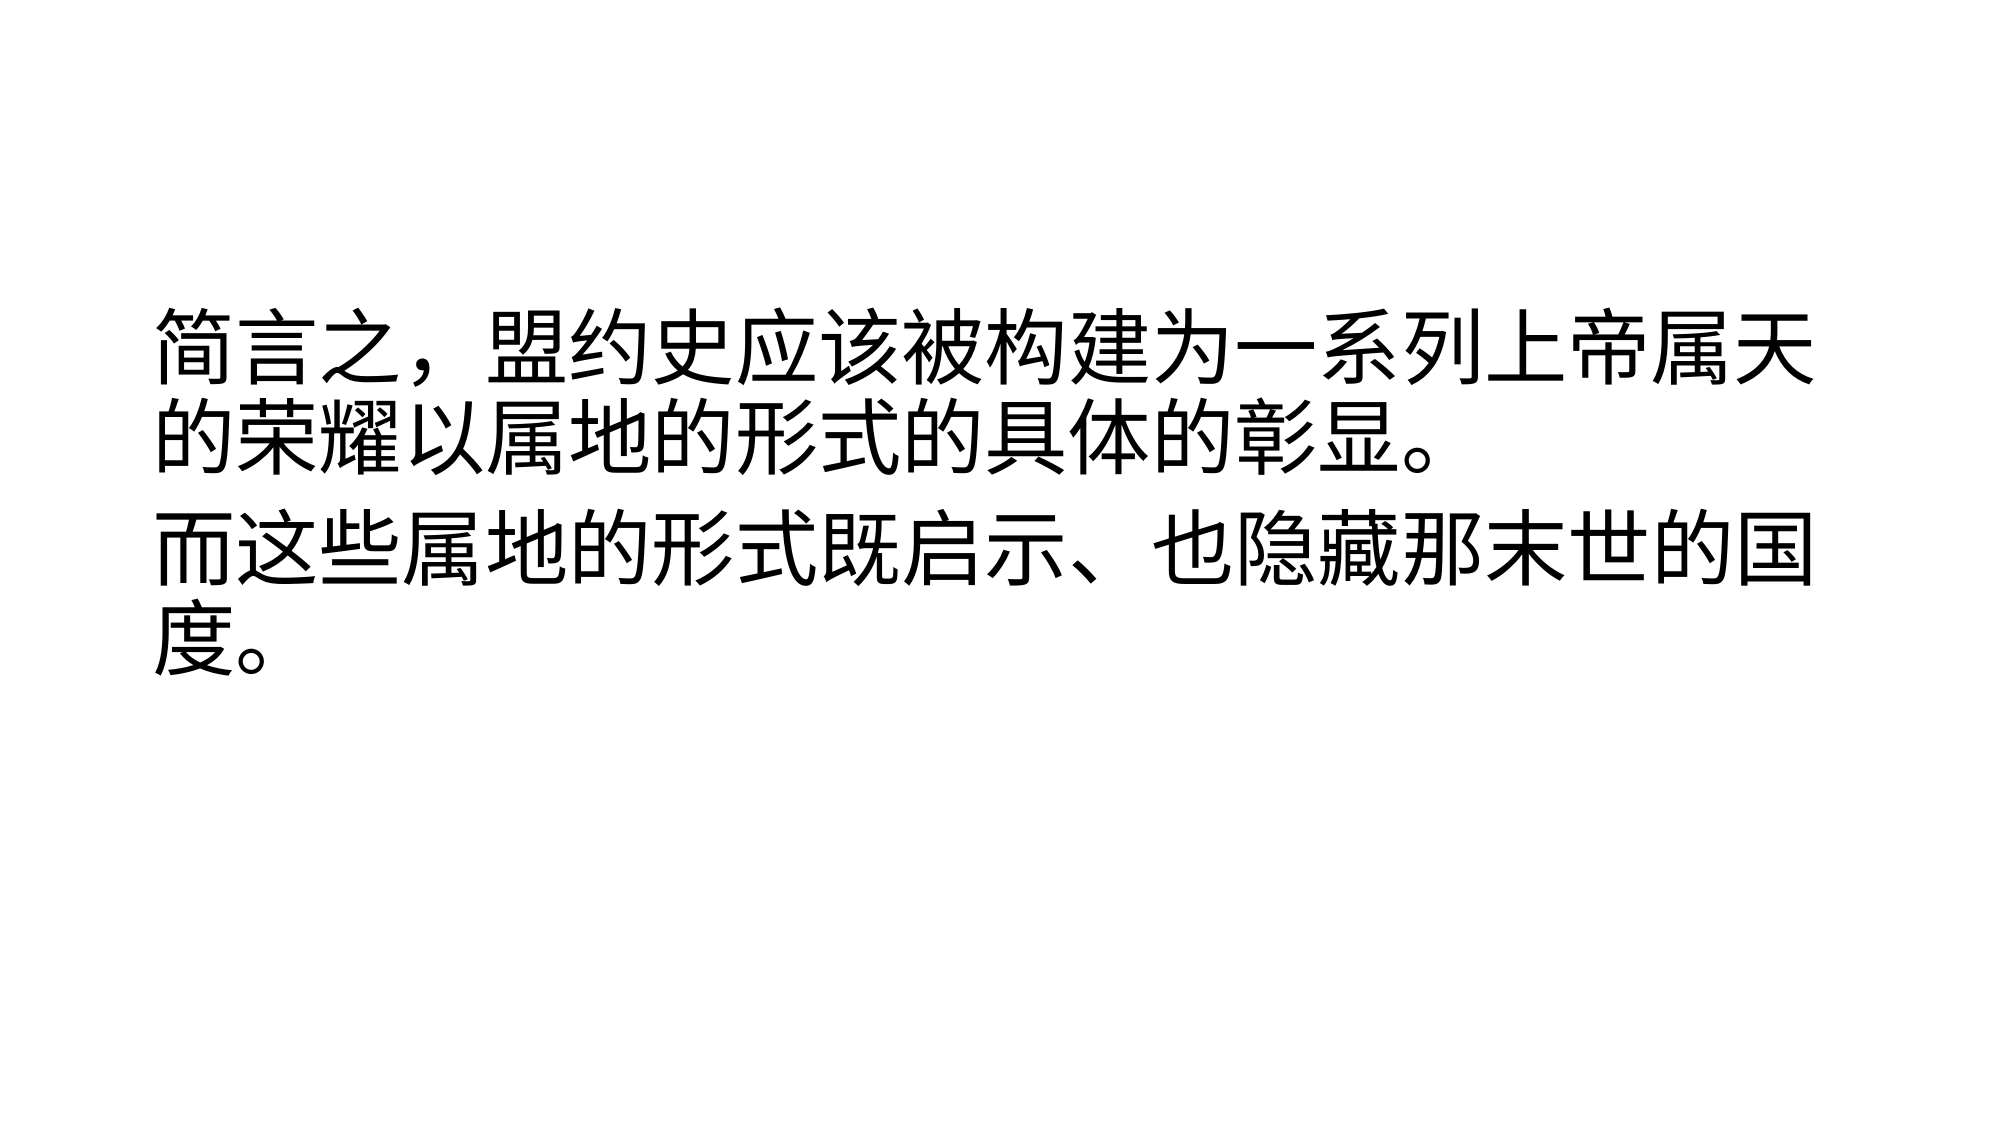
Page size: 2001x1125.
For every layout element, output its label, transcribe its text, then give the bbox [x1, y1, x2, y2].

list 简言之，盟约史应该被构建为一系列上帝属天的荣耀以属地的形式的具体的彰显。 而这些属地的形式既启示、也隐藏那末世的国度。 [137, 299, 1863, 1014]
